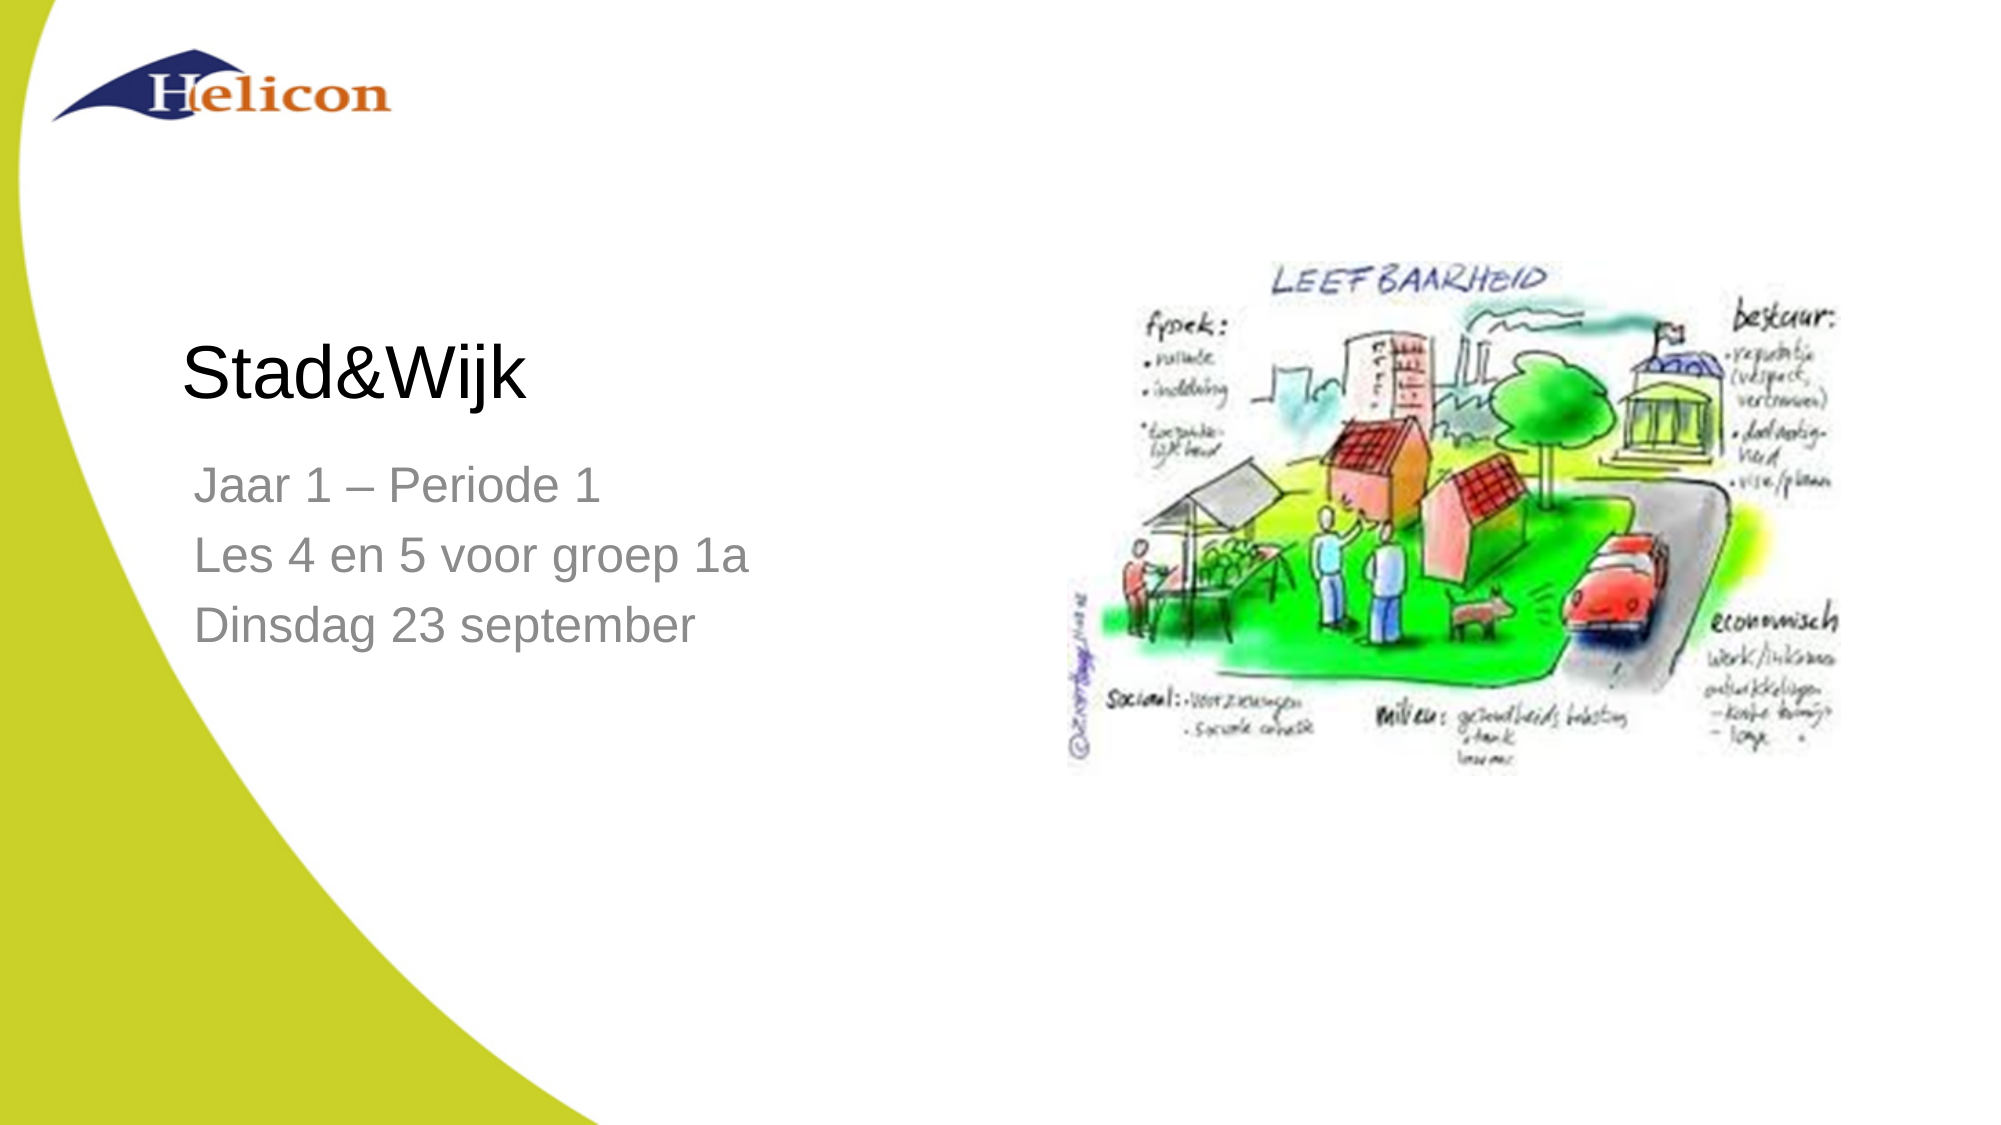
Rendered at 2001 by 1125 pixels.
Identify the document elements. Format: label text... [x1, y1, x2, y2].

picture [0, 0, 2000, 1125]
subtitle Jaar 1 – Periode 1 Les 4 en 5 voor groep 1a Dinsdag 23 september [178, 445, 1061, 733]
title Stad&Wijk [0, 291, 780, 446]
